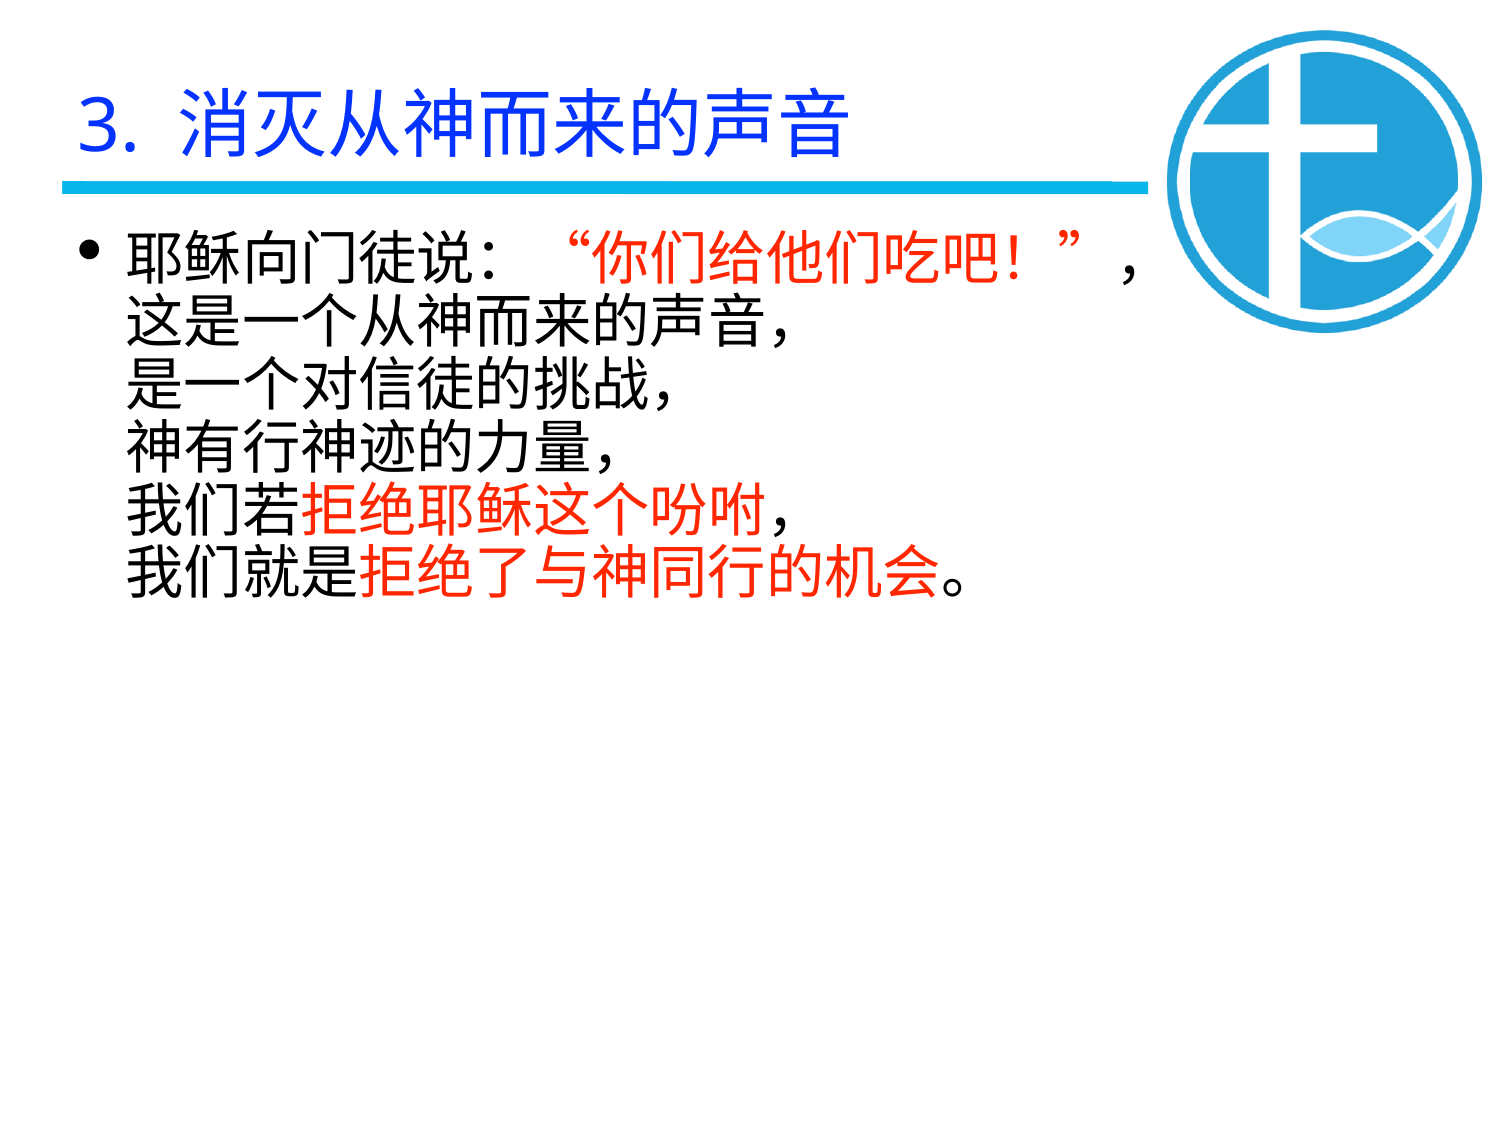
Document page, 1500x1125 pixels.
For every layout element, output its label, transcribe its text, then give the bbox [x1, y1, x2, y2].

text_box 耶稣向门徒说：“你们给他们吃吧！”， 这是一个从神而来的声音， 是一个对信徒的挑战， 神有行神迹的力量， 我们若拒绝耶稣这个吩咐， 我们就是拒绝了与神同行的机会。 [72, 221, 1220, 614]
text_box 3. 消灭从神而来的声音 [69, 79, 1130, 175]
picture [1148, 0, 1500, 350]
